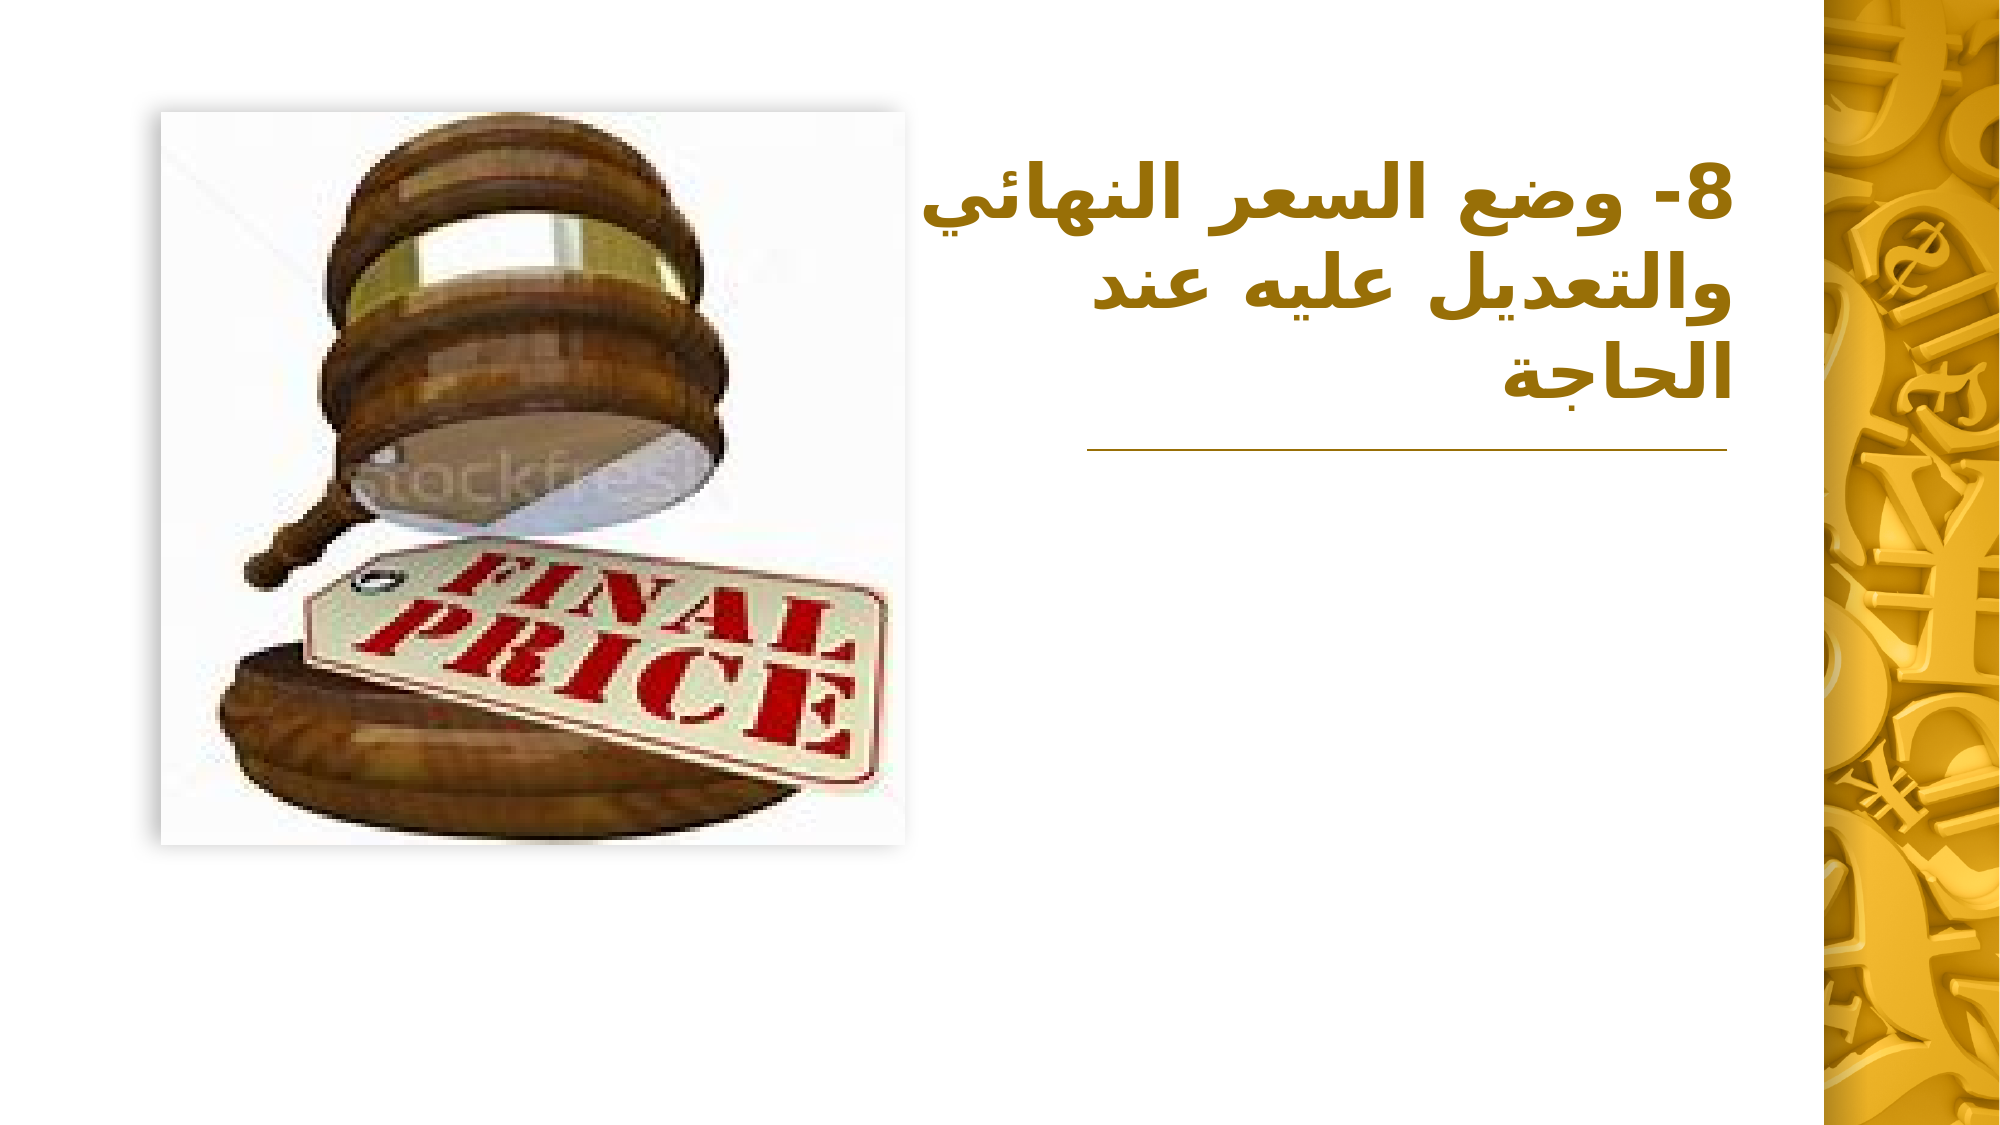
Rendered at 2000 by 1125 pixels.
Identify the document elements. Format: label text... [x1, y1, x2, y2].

picture [1824, 0, 2000, 1125]
title 8- وضع السعر النهائي والتعديل عليه عند الحاجة [906, 112, 1752, 421]
picture [161, 112, 906, 845]
